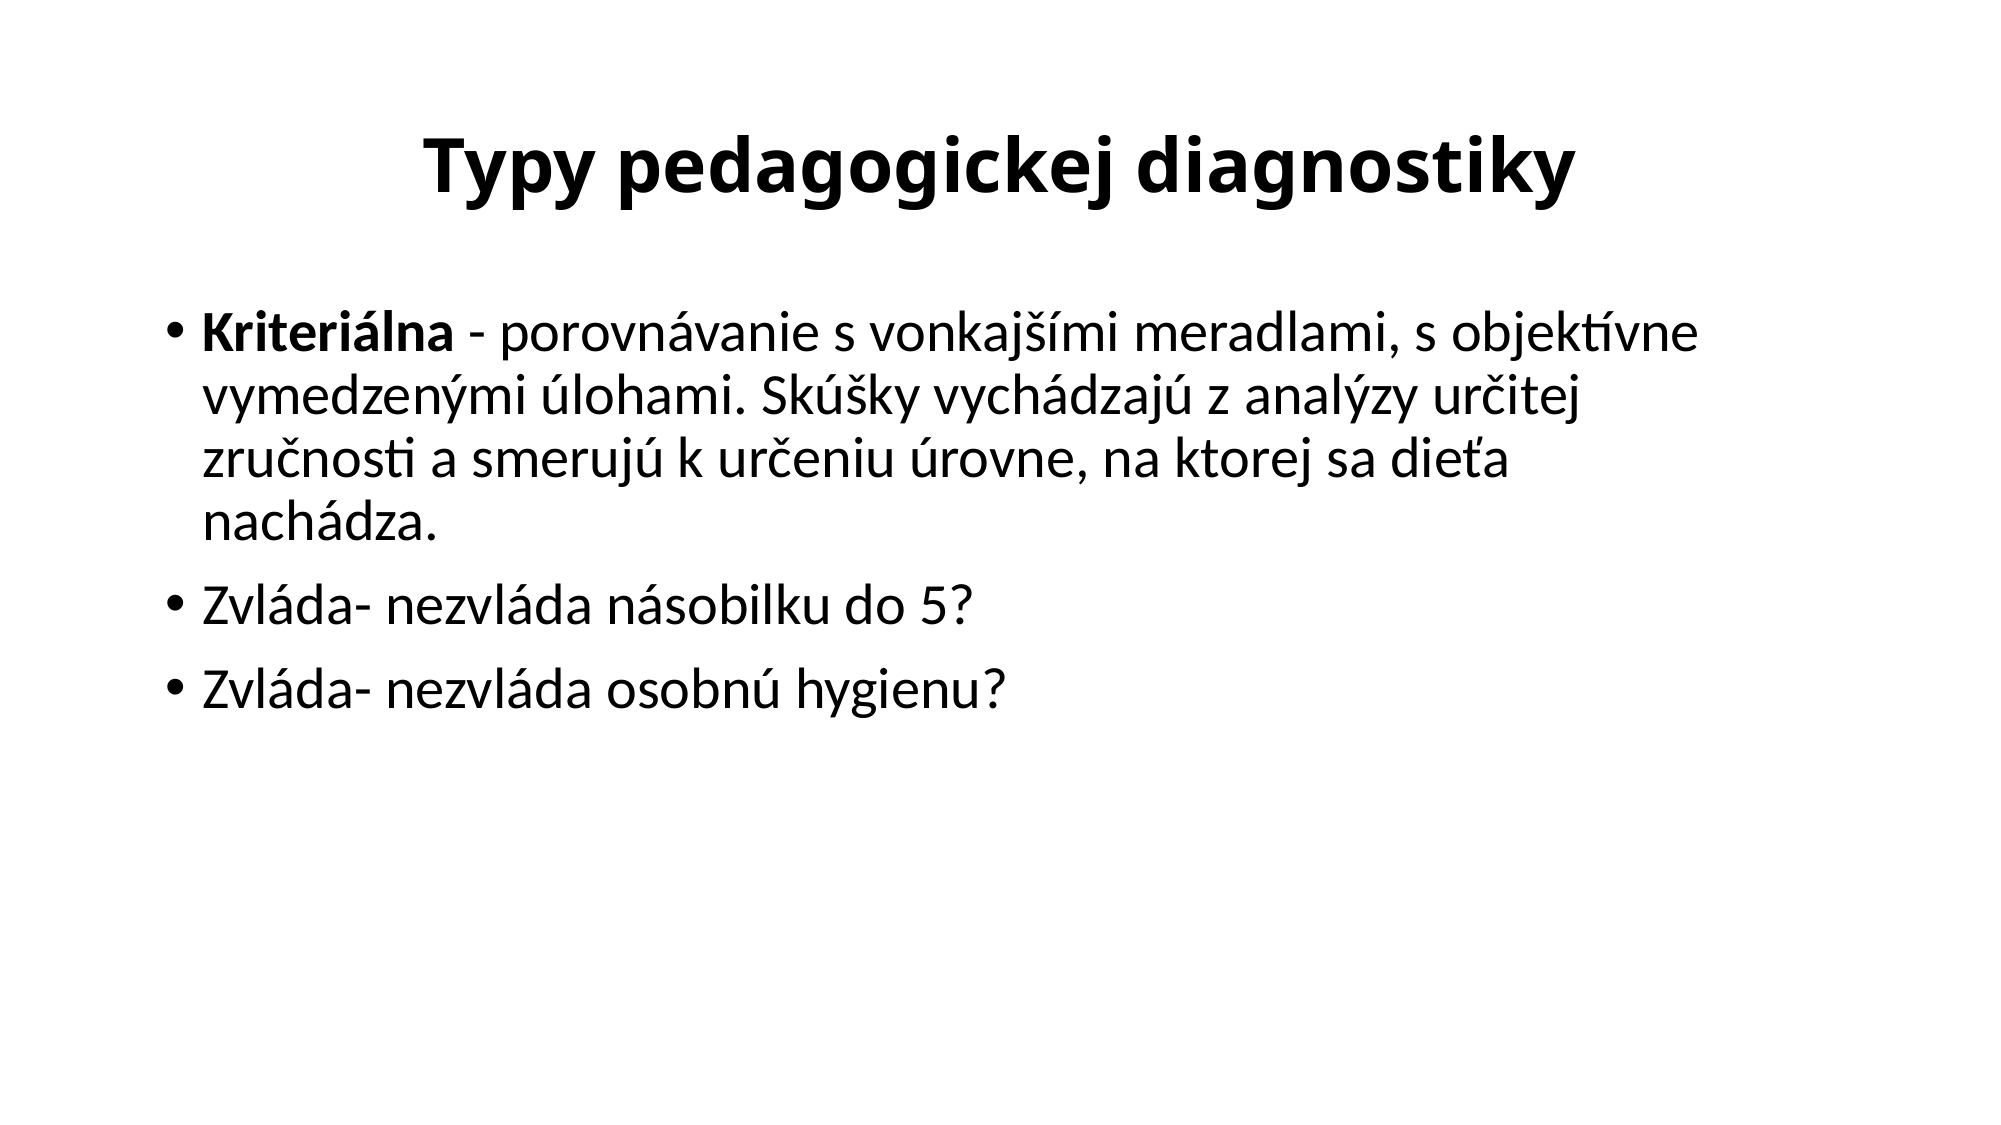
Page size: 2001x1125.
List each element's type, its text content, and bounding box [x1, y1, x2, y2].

list Kriteriálna - porovnávanie s vonkajšími meradlami, s objektívne vymedzenými úlohami. Skúšky vychádzajú z analýzy určitej zručnosti a smerujú k určeniu úrovne, na ktorej sa dieťa nachádza. Zvláda- nezvláda násobilku do 5? Zvláda- nezvláda osobnú hygienu? [150, 293, 1735, 1044]
title Typy pedagogickej diagnostiky [137, 59, 1863, 278]
